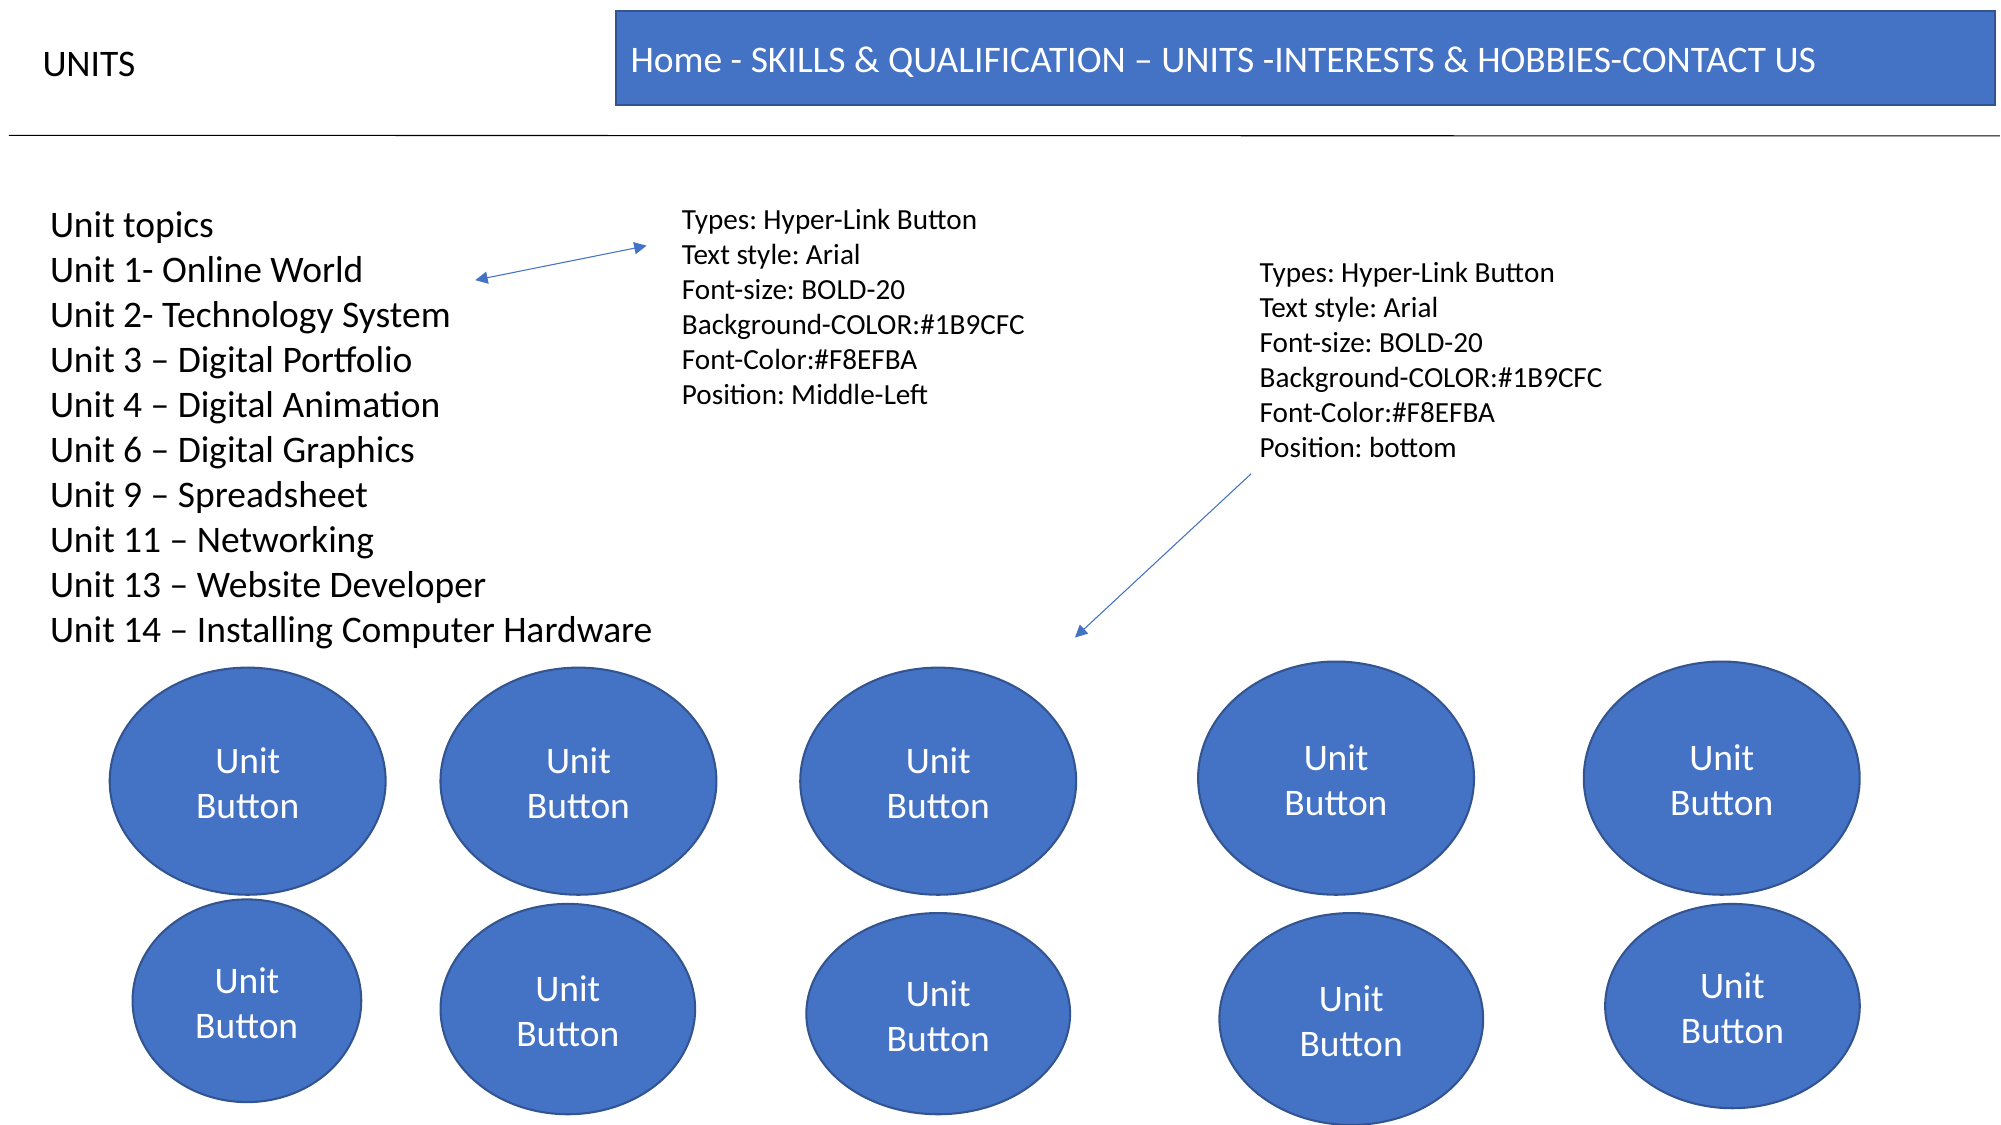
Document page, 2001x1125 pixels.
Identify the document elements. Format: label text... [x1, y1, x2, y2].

text_box Unit Button [1582, 660, 1861, 896]
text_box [1074, 473, 1252, 638]
text_box Unit Button [1604, 902, 1861, 1110]
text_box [475, 245, 647, 281]
text_box Unit Button [439, 902, 697, 1116]
text_box UNITS [27, 31, 330, 92]
text_box Unit Button [131, 898, 363, 1104]
text_box Home - SKILLS & QUALIFICATION – UNITS -INTERESTS & HOBBIES-CONTACT US [615, 10, 1996, 106]
text_box Unit topics Unit 1- Online World Unit 2- Technology System Unit 3 – Digital Portfolio Unit 4 – Digital Animation Unit 6 – Digital Graphics Unit 9 – Spreadsheet Unit 11 – Networking Unit 13 – Website Developer Unit 14 – Installing Computer Hardware [35, 191, 688, 657]
text_box Types: Hyper-Link Button Text style: Arial​ Font-size: BOLD-20​ Background-COLOR:#1B9CFC Font-Color:#F8EFBA​ Position: Middle-Left​ [666, 192, 1076, 418]
text_box Unit Button [1197, 660, 1476, 896]
text_box Unit Button [805, 912, 1072, 1116]
text_box Unit Button [439, 666, 718, 896]
text_box Types: Hyper-Link Button Text style: Arial​ Font-size: BOLD-20​ Background-COLOR:#1B9CFC Font-Color:#F8EFBA​ Position: bottom [1244, 245, 1654, 471]
text_box Unit Button [799, 666, 1078, 896]
text_box Unit Button [108, 666, 387, 896]
text_box Unit Button [1218, 912, 1485, 1125]
